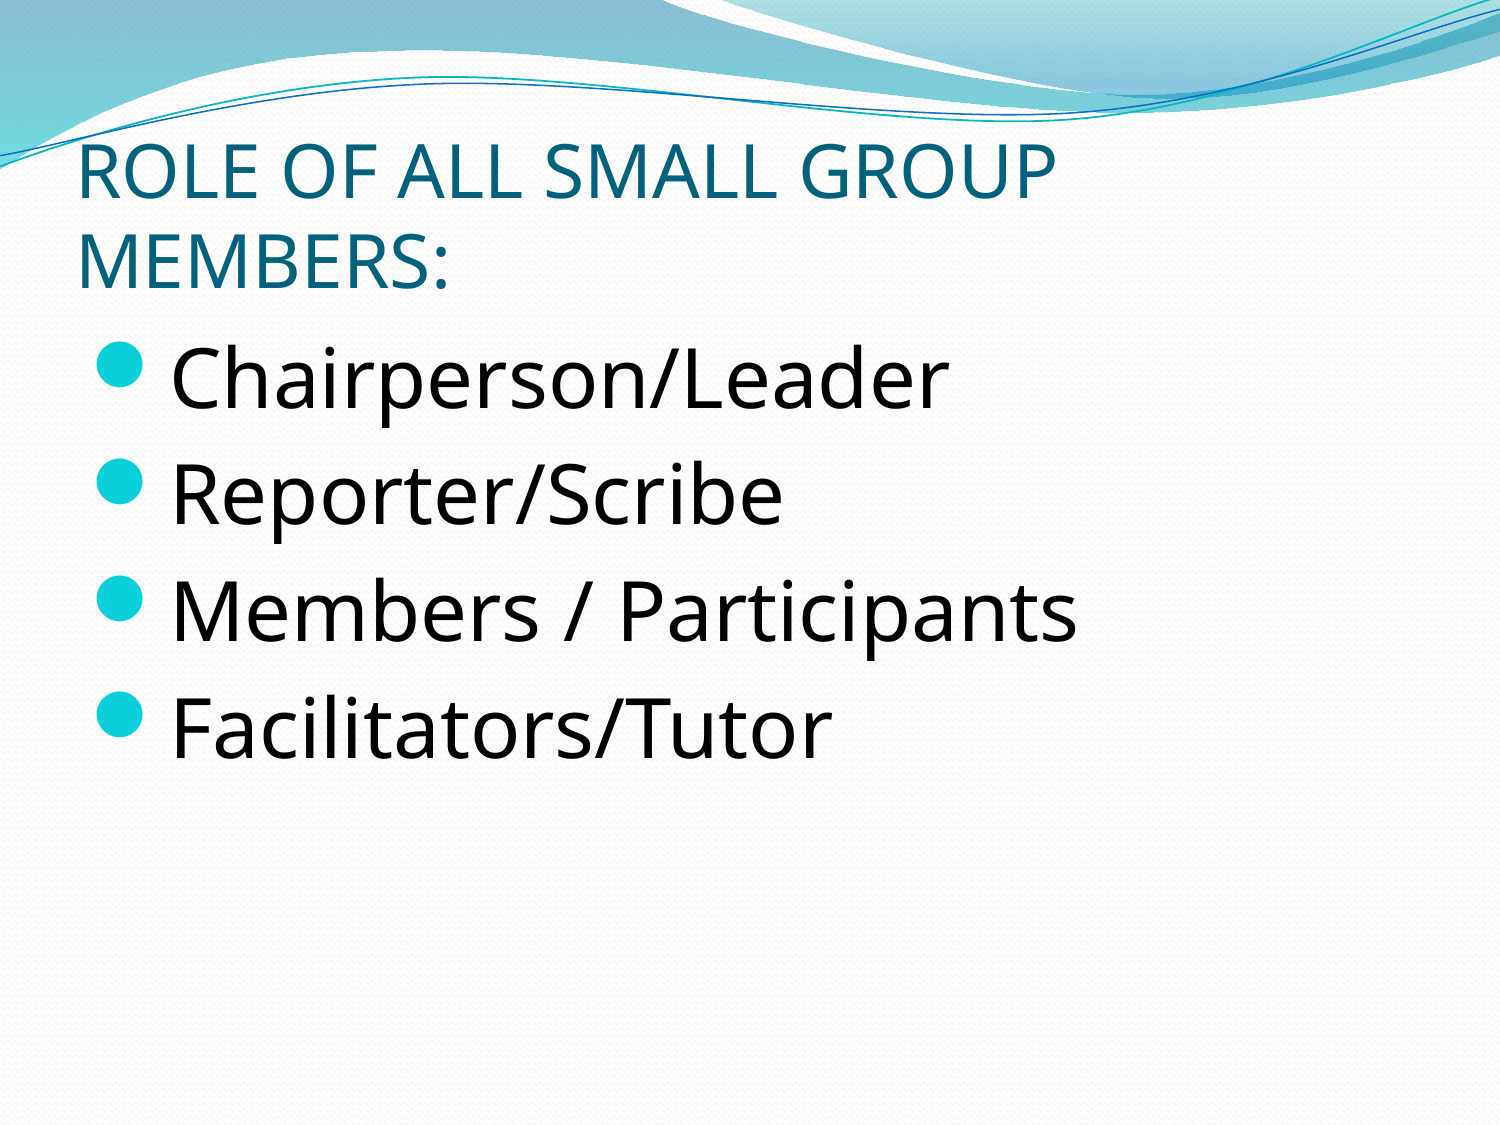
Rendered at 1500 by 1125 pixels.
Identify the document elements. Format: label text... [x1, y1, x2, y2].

list Chairperson/Leader Reporter/Scribe Members / Participants Facilitators/Tutor [75, 317, 1425, 1038]
title ROLE OF ALL SMALL GROUP MEMBERS: [75, 115, 1425, 304]
